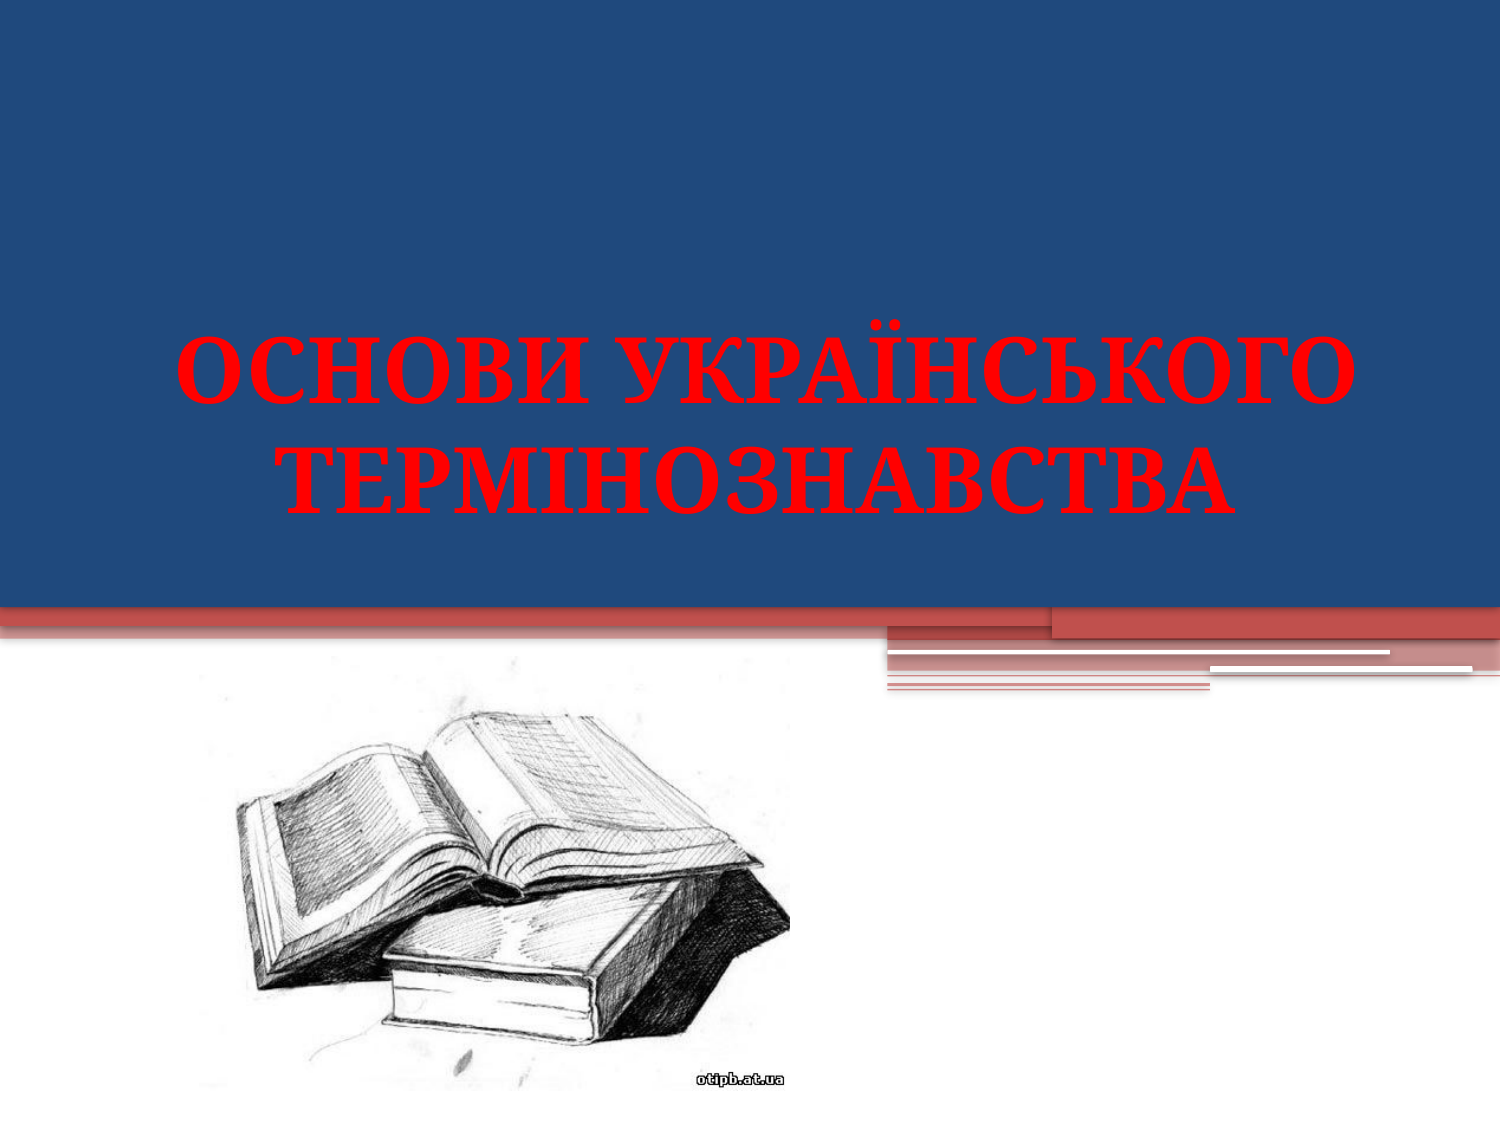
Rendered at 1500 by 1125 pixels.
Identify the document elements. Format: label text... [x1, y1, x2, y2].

picture [198, 656, 790, 1091]
title ОСНОВИ УКРАЇНСЬКОГО ТЕРМІНОЗНАВСТВА [70, 199, 1465, 539]
